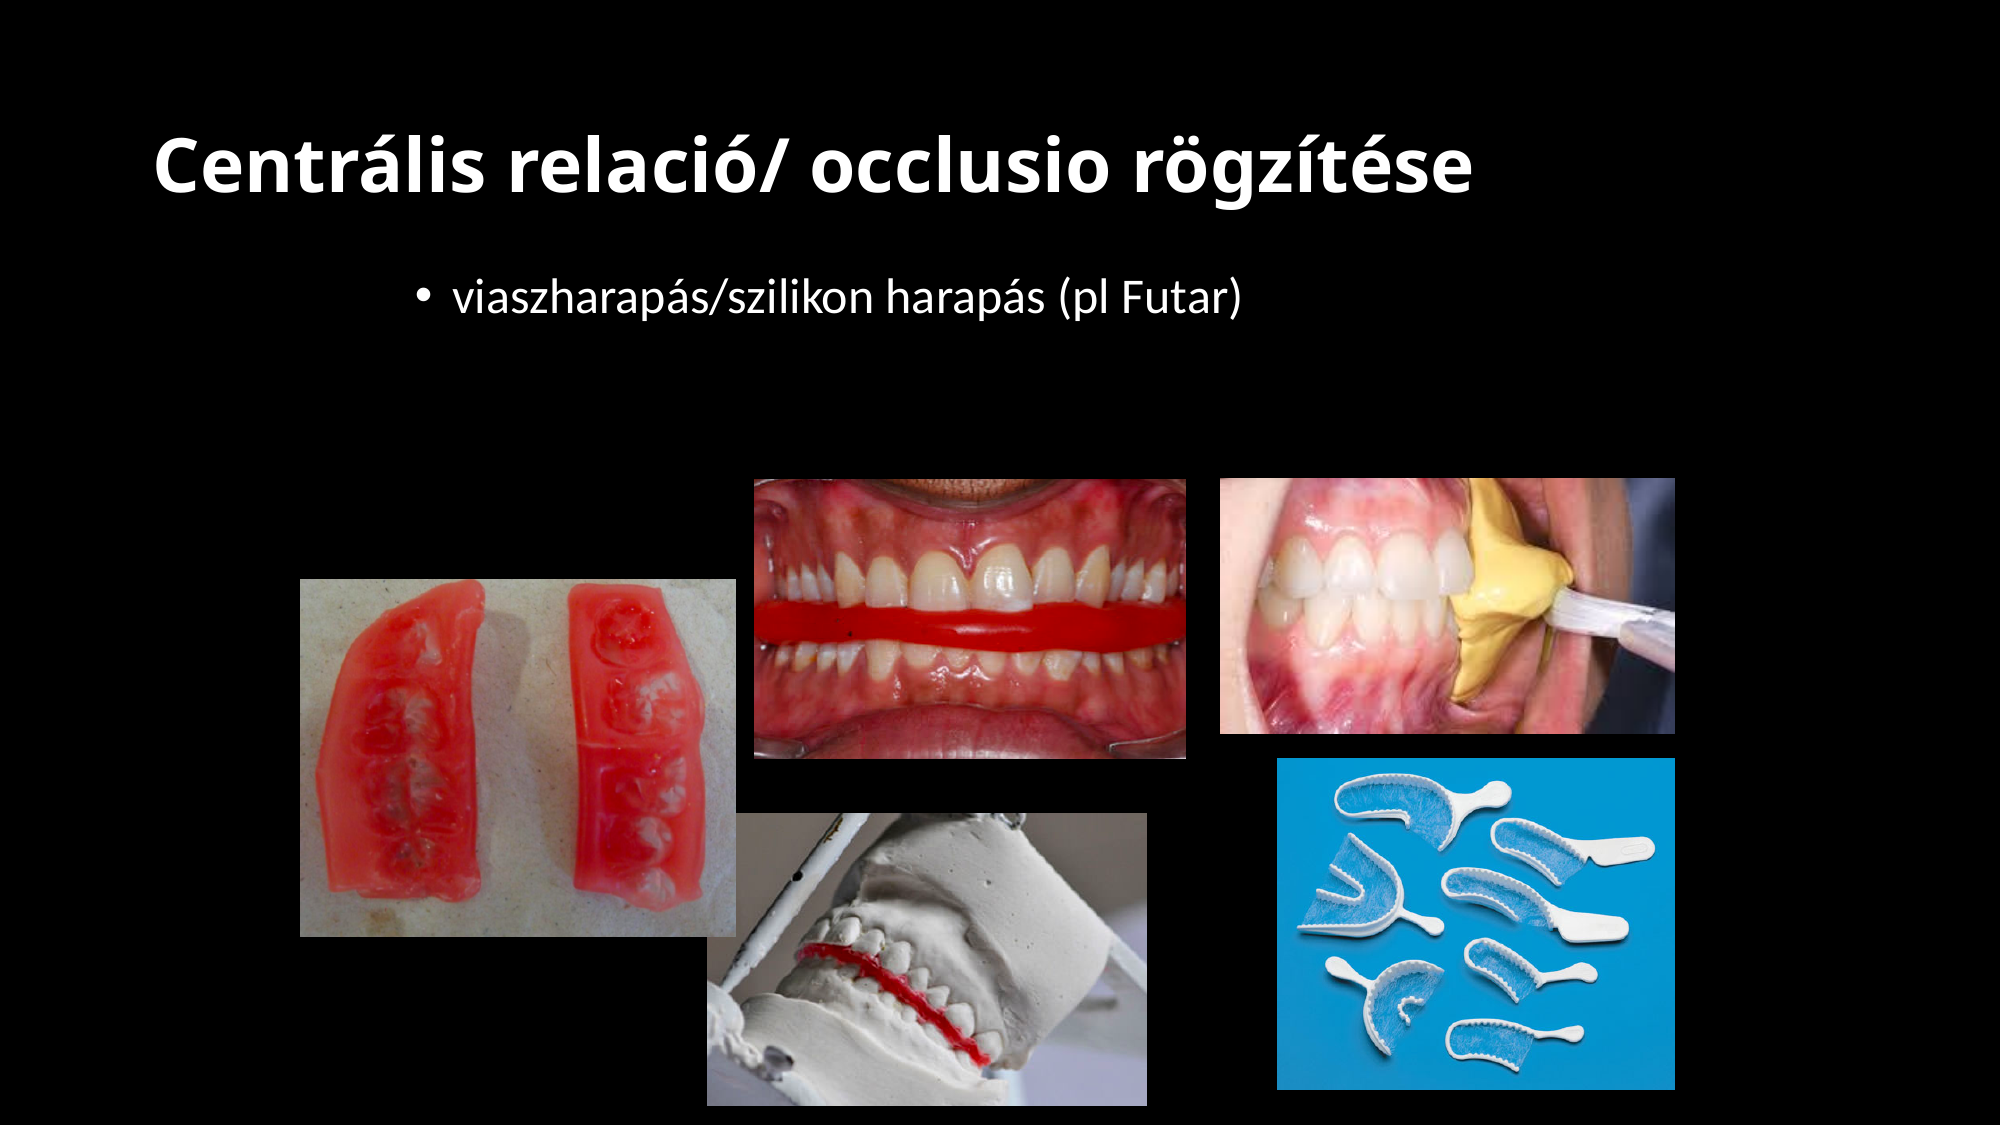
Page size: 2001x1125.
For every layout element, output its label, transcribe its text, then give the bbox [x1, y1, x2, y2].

picture [1333, 773, 1512, 856]
picture [1220, 478, 1675, 734]
picture [1669, 1083, 1675, 1090]
picture [1277, 988, 1295, 994]
picture [1440, 868, 1631, 951]
picture [1658, 1085, 1666, 1090]
picture [1292, 833, 1445, 952]
picture [1446, 1019, 1584, 1074]
picture [1412, 1085, 1435, 1090]
title Centrális relació/ occlusio rögzítése [137, 59, 1863, 278]
list viaszharapás/szilikon harapás (pl Futar) [324, 262, 1675, 448]
picture [1277, 957, 1444, 1090]
picture [1461, 938, 1597, 1006]
picture [300, 579, 1147, 1106]
picture [754, 479, 1186, 759]
picture [1490, 818, 1655, 888]
